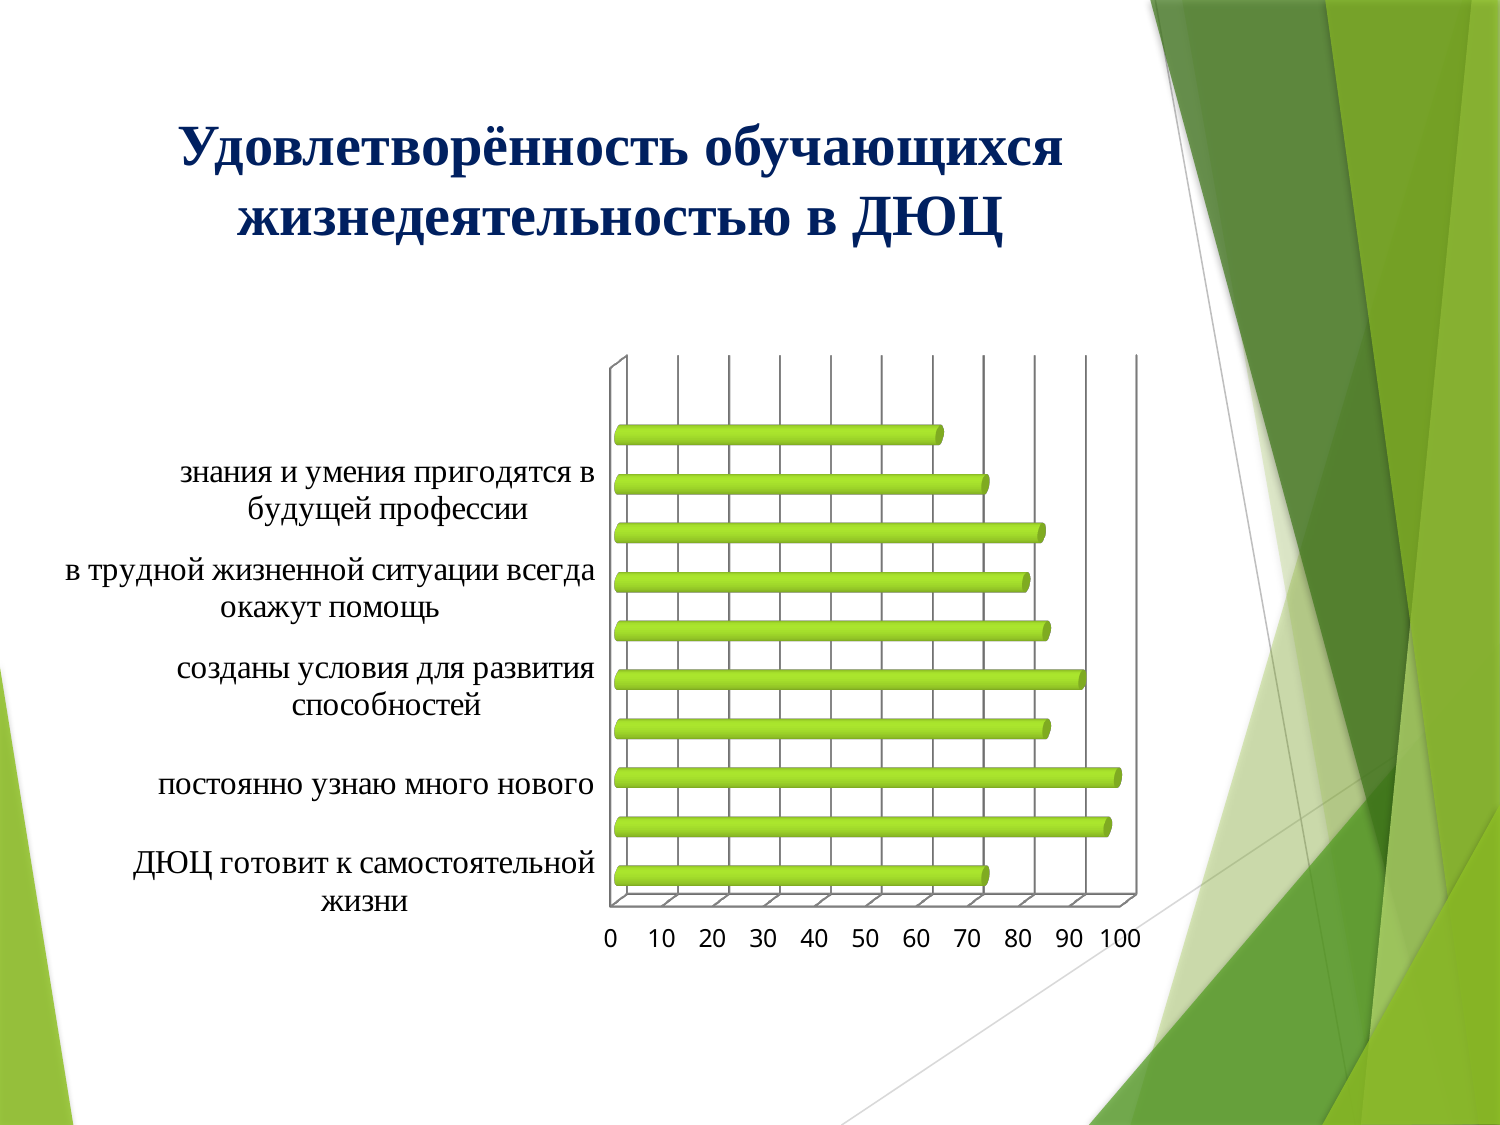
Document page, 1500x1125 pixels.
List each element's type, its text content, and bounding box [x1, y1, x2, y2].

title Удовлетворённость обучающихся жизнедеятельностью в ДЮЦ [99, 99, 1142, 317]
chart [64, 325, 1176, 970]
